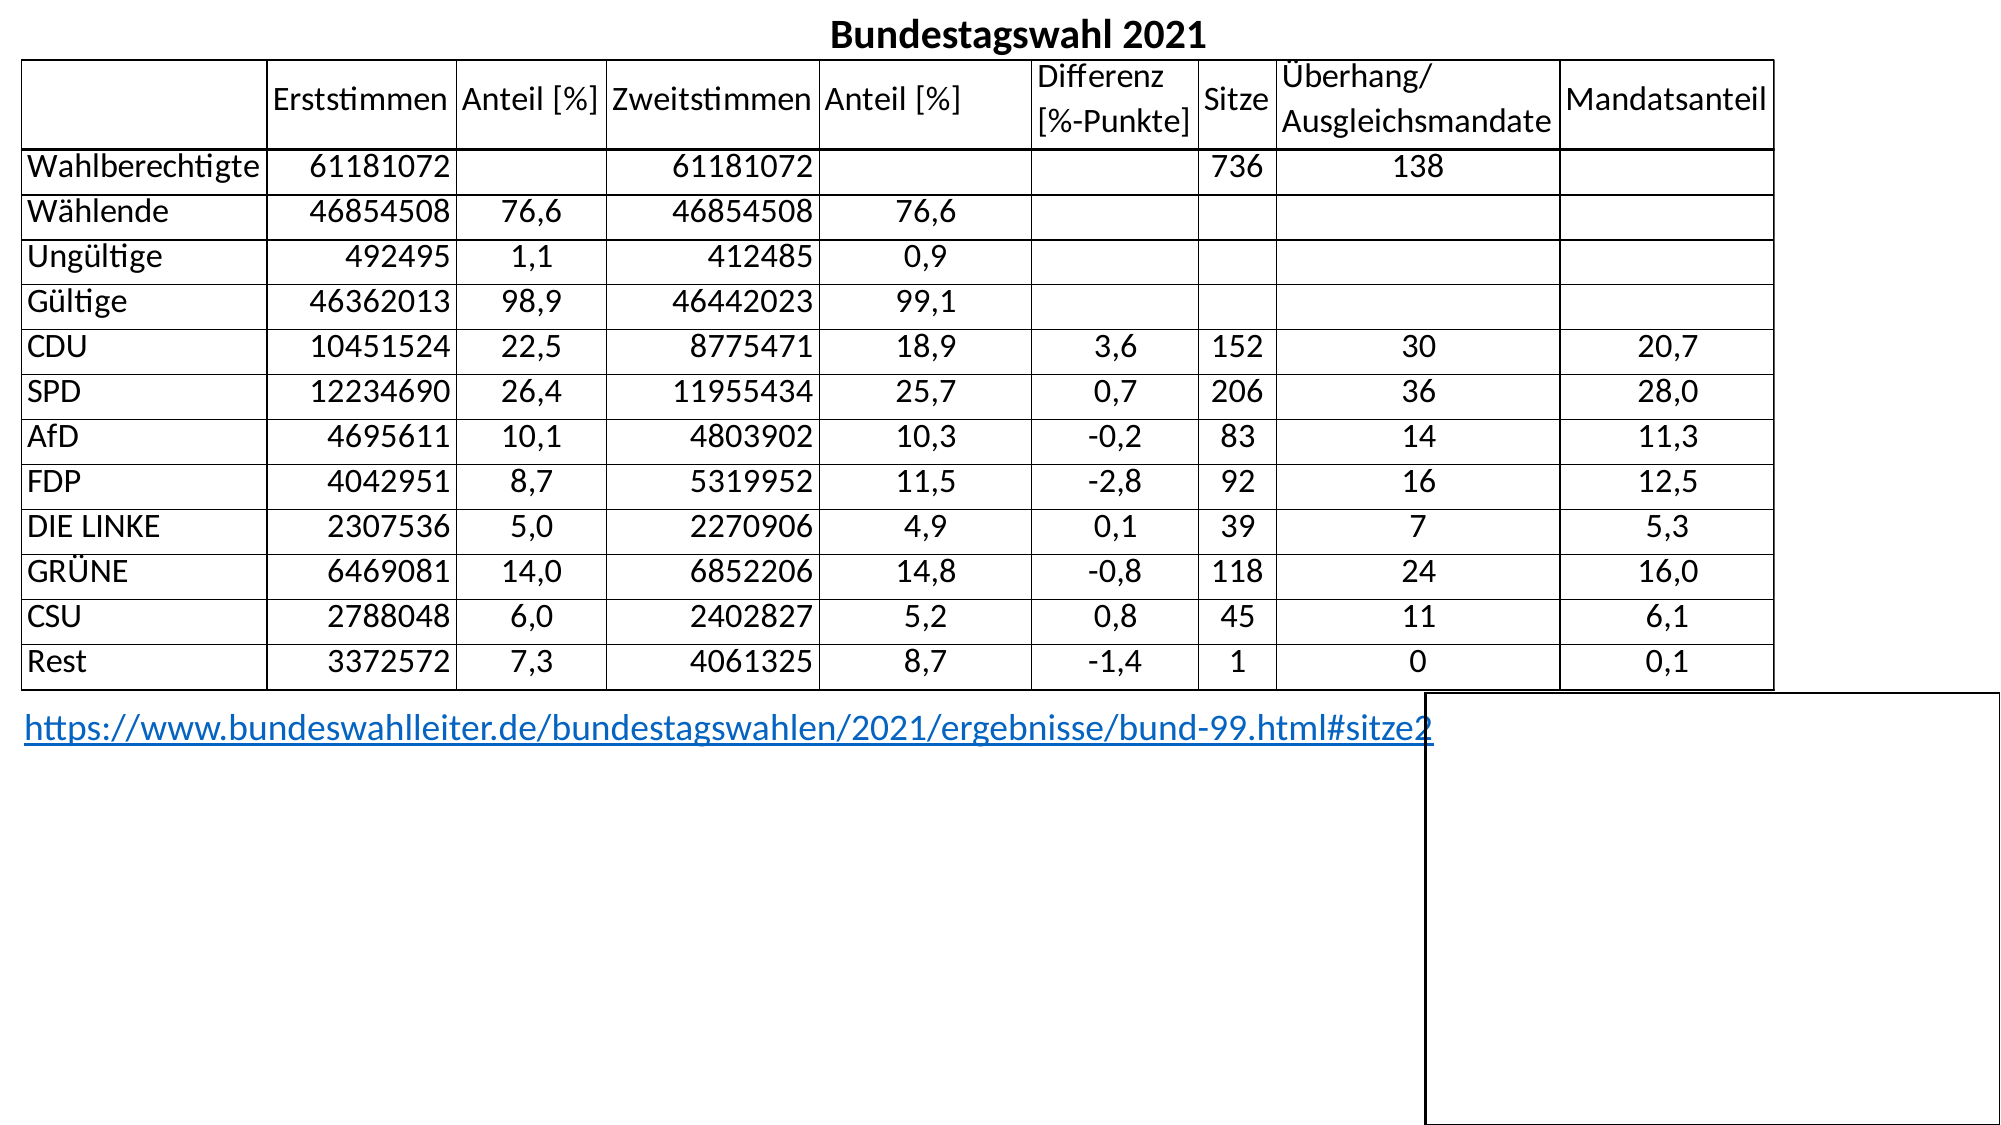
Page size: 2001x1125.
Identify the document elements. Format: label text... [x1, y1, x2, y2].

picture [21, 59, 1776, 692]
text_box Bundestagswahl 2021 [37, 0, 2000, 58]
text_box https://www.bundeswahlleiter.de/bundestagswahlen/2021/ergebnisse/bund-99.html#sitze2 [9, 695, 1424, 756]
text_box [1424, 692, 2000, 1125]
